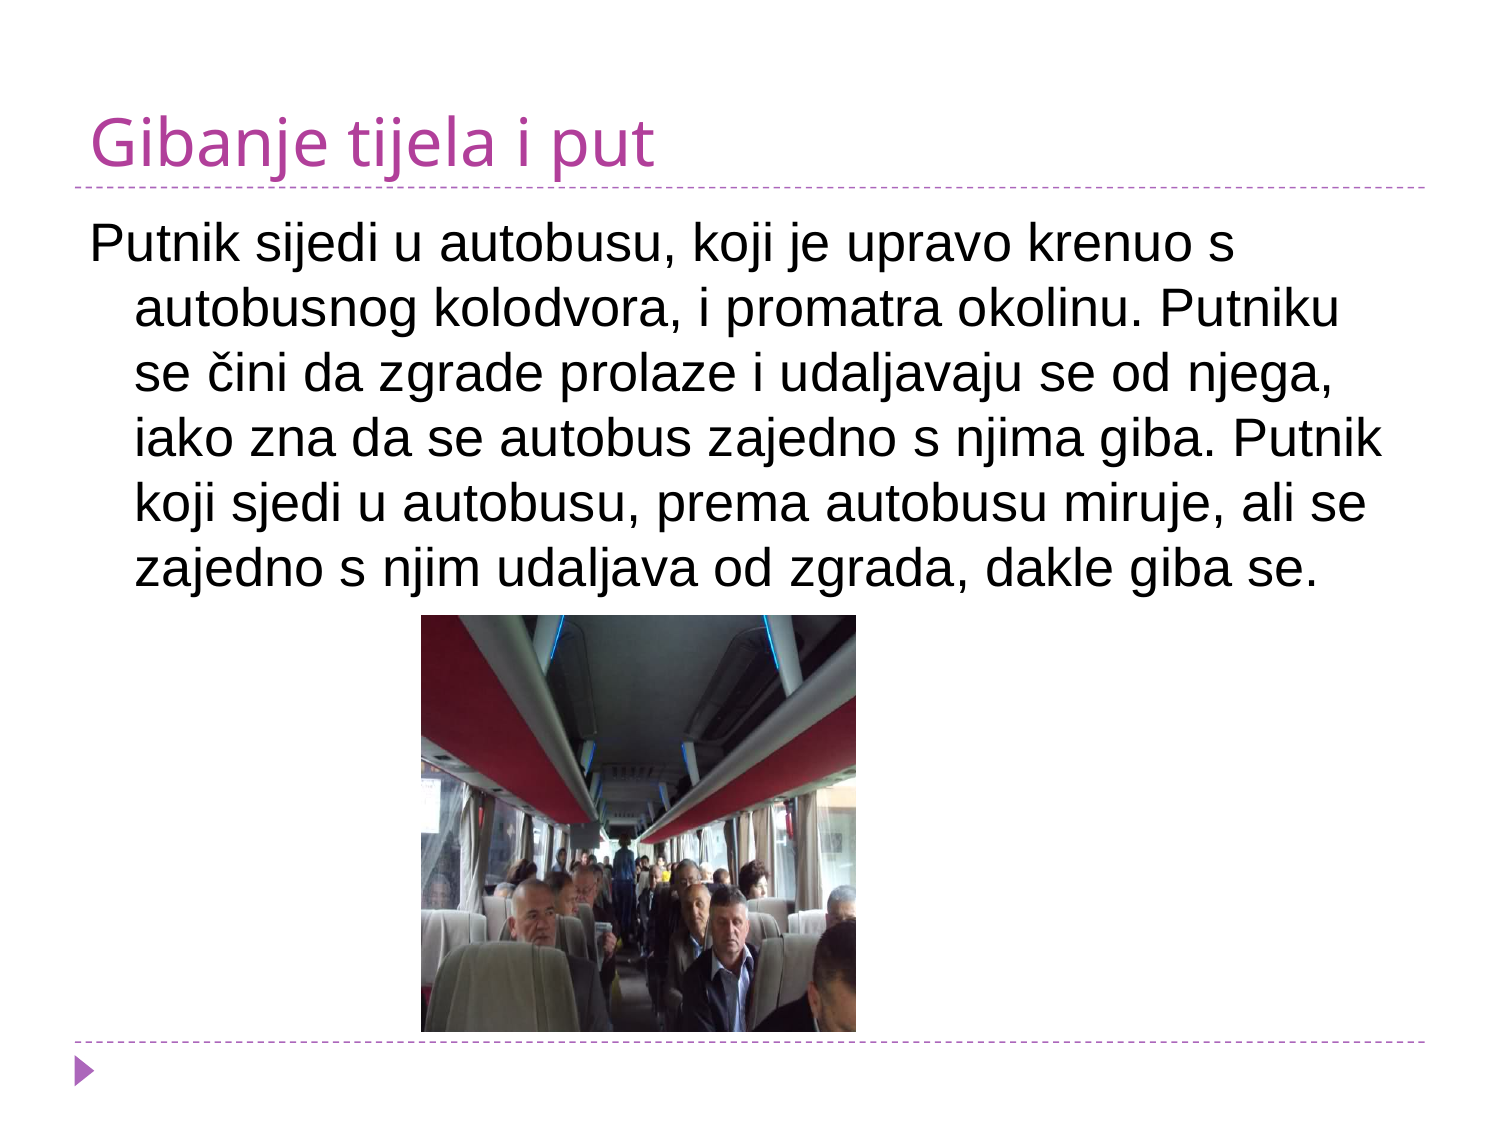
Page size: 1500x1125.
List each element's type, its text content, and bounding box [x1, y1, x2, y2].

list Putnik sijedi u autobusu, koji je upravo krenuo s autobusnog kolodvora, i promatra okolinu. Putniku se čini da zgrade prolaze i udaljavaju se od njega, iako zna da se autobus zajedno s njima giba. Putnik koji sjedi u autobusu, prema autobusu miruje, ali se zajedno s njim udaljava od zgrada, dakle giba se. [75, 200, 1425, 1010]
title Gibanje tijela i put [75, 24, 1425, 188]
picture [421, 615, 856, 1032]
